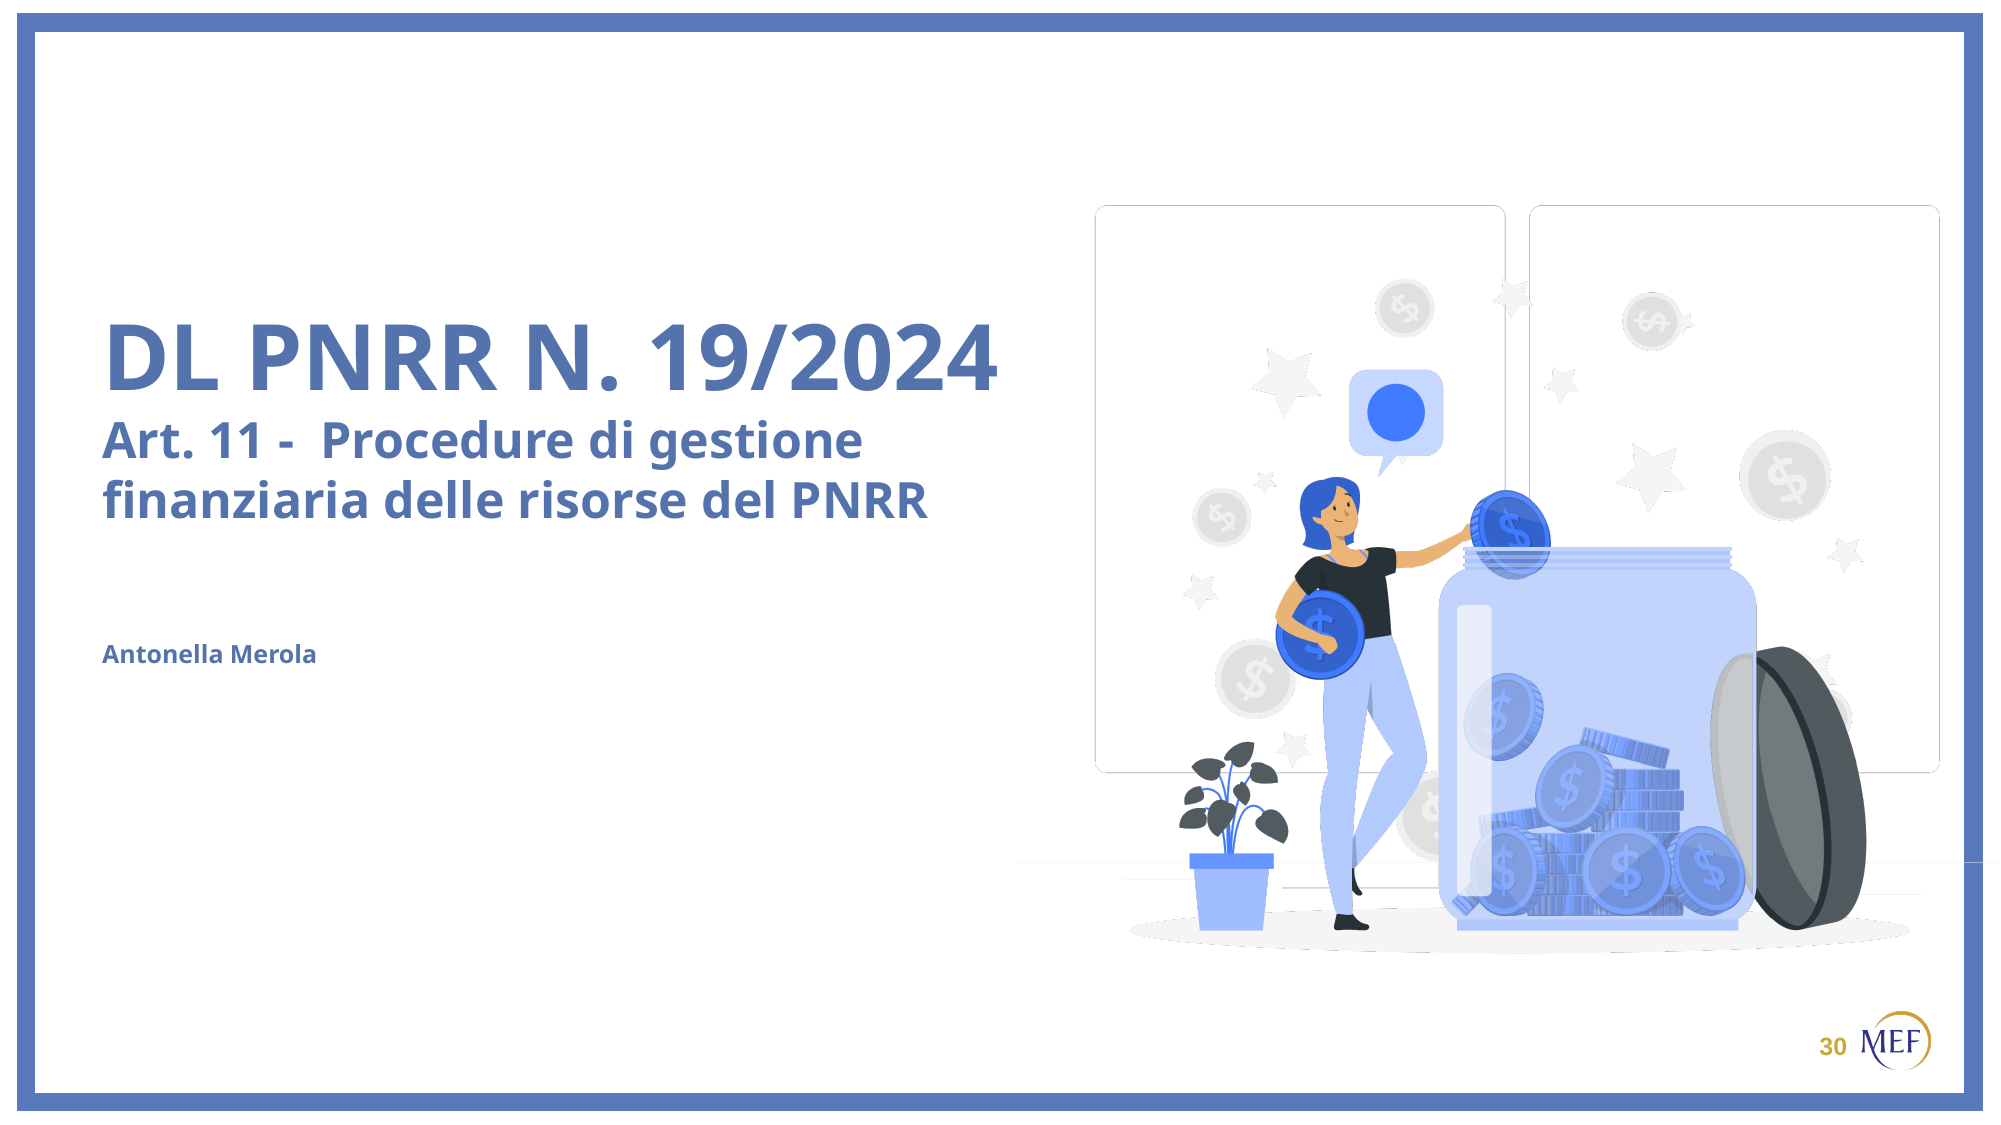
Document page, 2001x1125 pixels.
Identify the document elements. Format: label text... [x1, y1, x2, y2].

picture [1018, 95, 2000, 1098]
text_box DL PNRR N. 19/2024 Art. 11 - Procedure di gestione finanziaria delle risorse del PNRR Antonella Merola [101, 298, 1018, 779]
